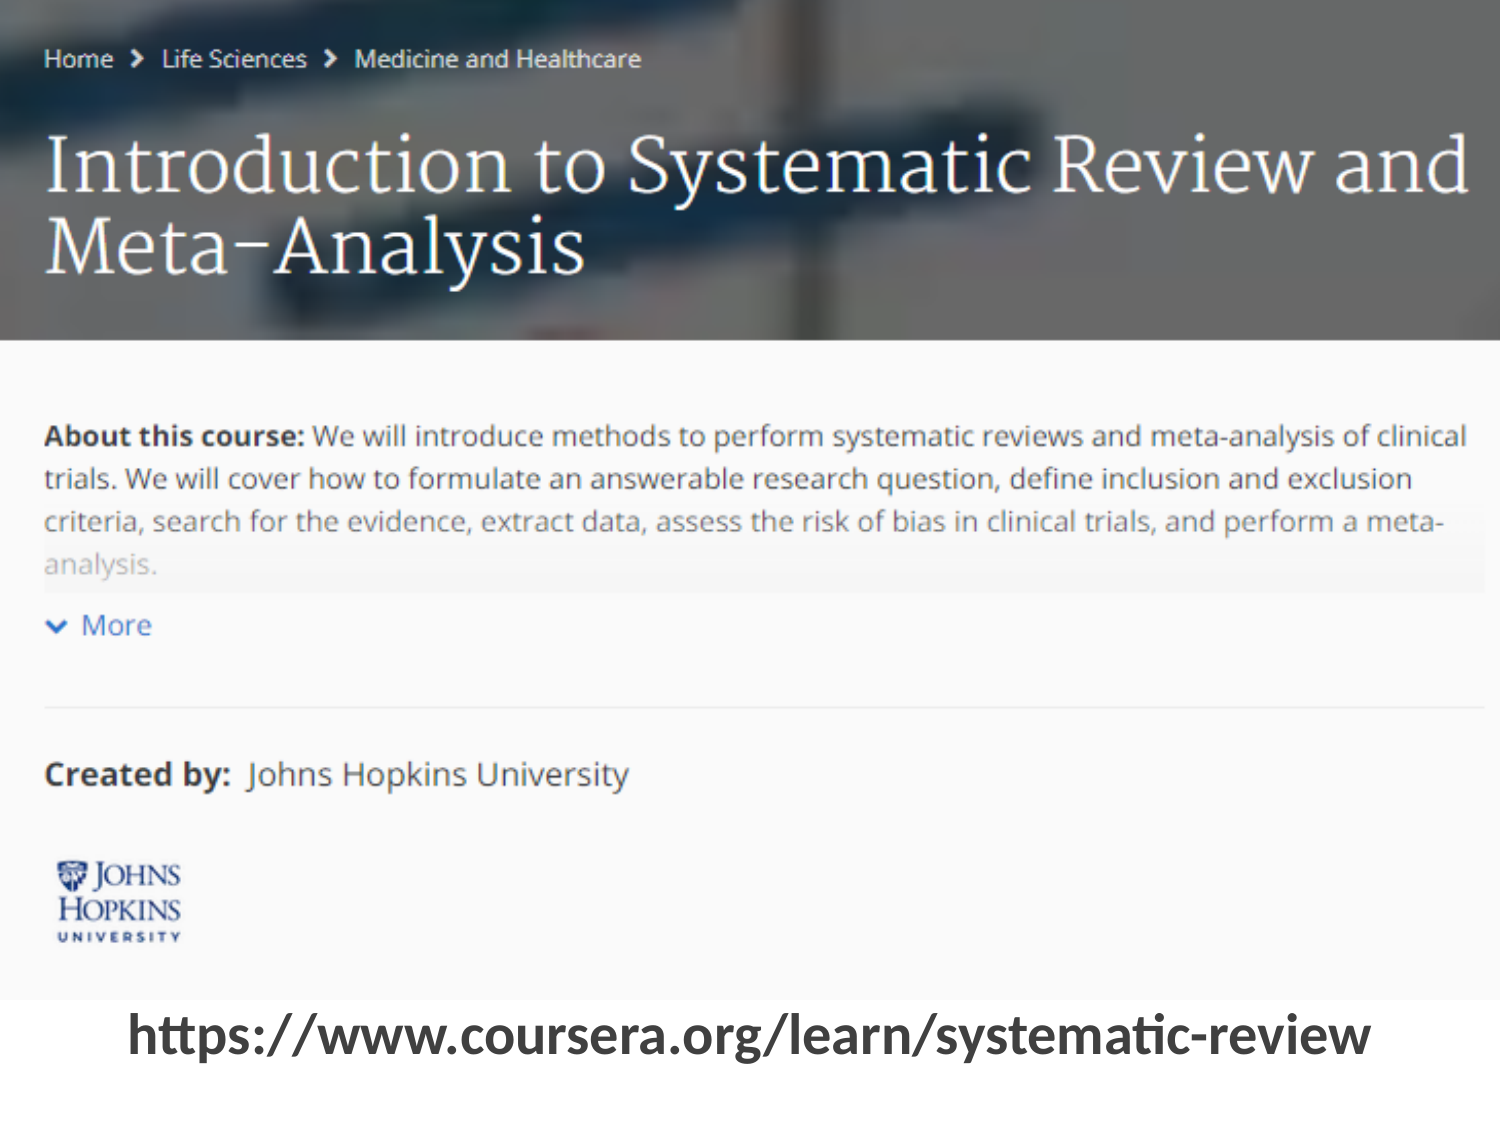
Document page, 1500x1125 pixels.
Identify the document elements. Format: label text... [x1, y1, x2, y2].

picture [0, 0, 1500, 1000]
title https://www.coursera.org/learn/systematic-review [0, 1008, 1500, 1125]
